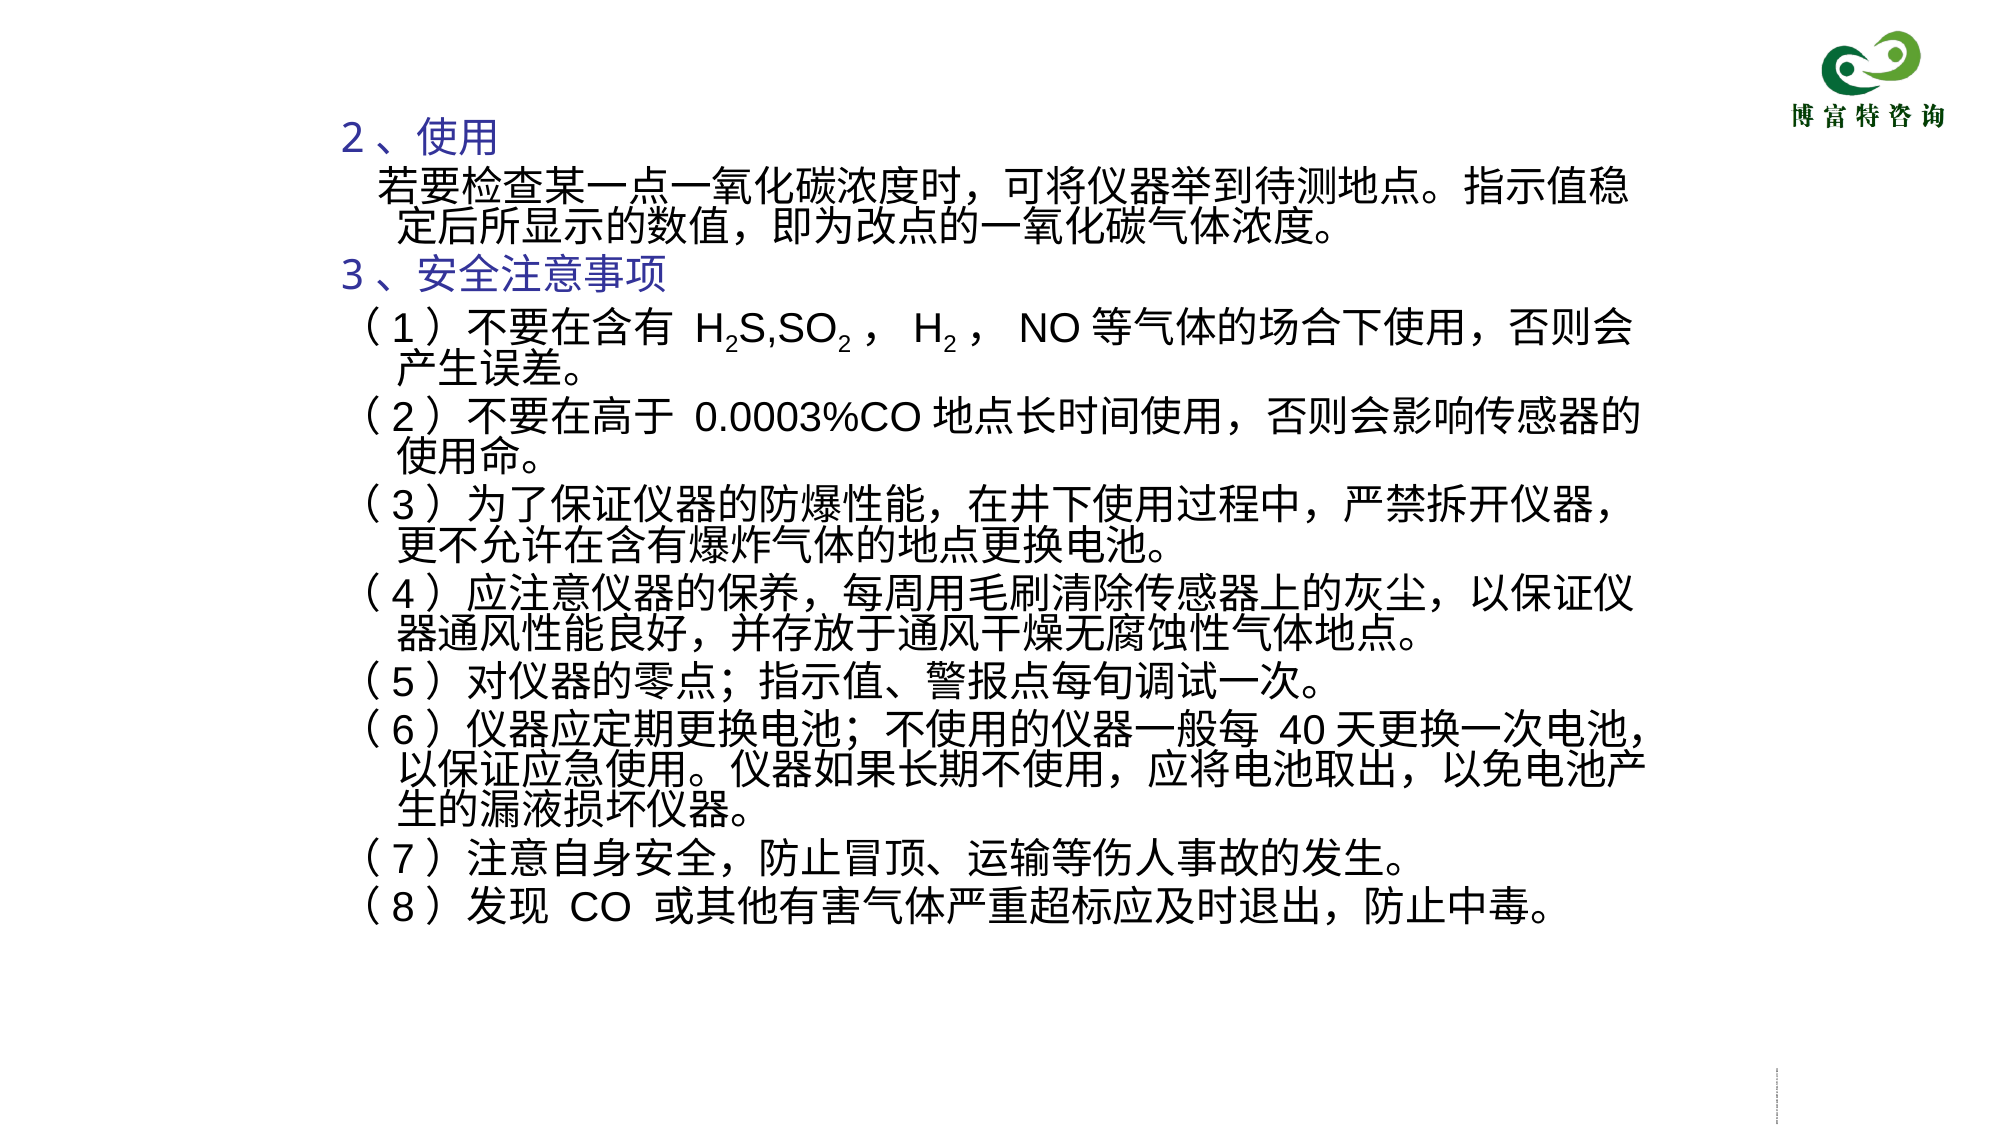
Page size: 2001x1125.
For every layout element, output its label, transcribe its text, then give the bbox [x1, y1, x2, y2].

picture [1772, 30, 1969, 131]
list 2、使用 若要检查某一点一氧化碳浓度时，可将仪器举到待测地点。指示值稳定后所显示的数值，即为改点的一氧化碳气体浓度。 3、安全注意事项 （1）不要在含有 H2S,SO2，H2，NO等气体的场合下使用，否则会产生误差。 （2）不要在高于 0.0003%CO地点长时间使用，否则会影响传感器的使用命。 （3）为了保证仪器的防爆性能，在井下使用过程中，严禁拆开仪器，更不允许在含有爆炸气体的地点更换电池。 （4）应注意仪器的保养，每周用毛刷清除传感器上的灰尘，以保证仪器通风性能良好，并存放于通风干燥无腐蚀性气体地点。 （5）对仪器的零点；指示值、警报点每旬调试一次。 （6）仪器应定期更换电池；不使用的仪器一般每 40天更换一次电池，以保证应急使用。仪器如果长期不使用，应将电池取出，以免电池产生的漏液损坏仪器。 （7）注意自身安全，防止冒顶、运输等伤人事故的发生。 （8）发现 CO 或其他有害气体严重超标应及时退出，防止中毒。 [324, 113, 1676, 1006]
